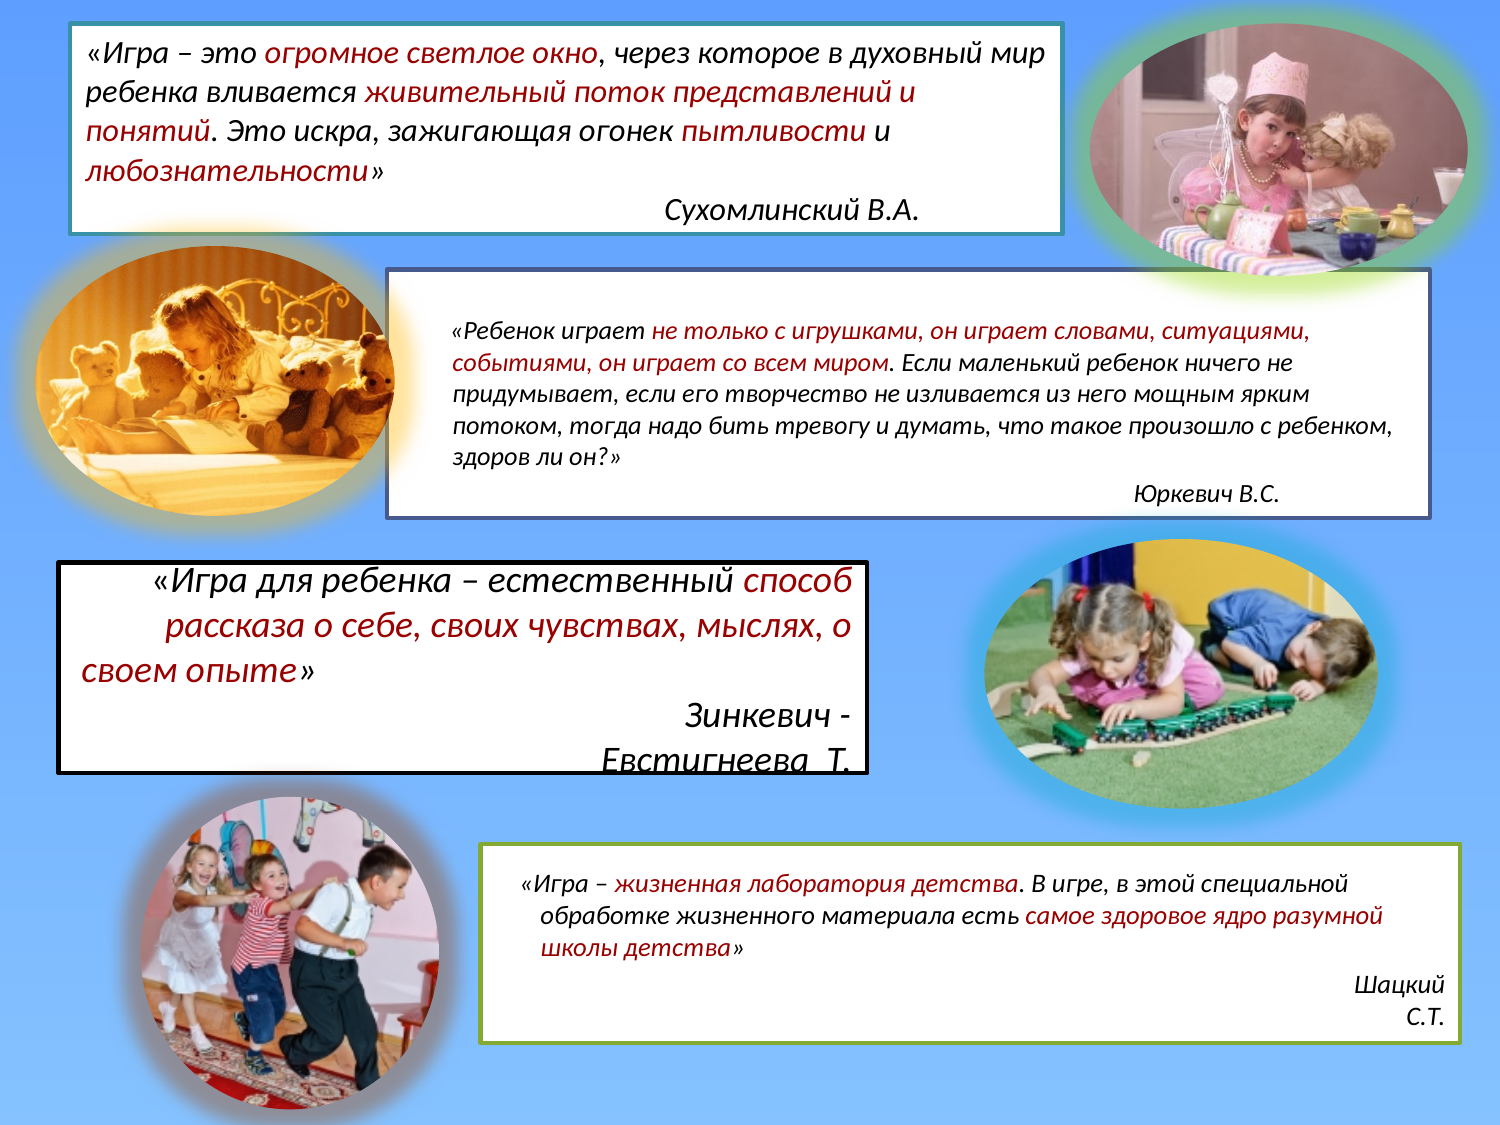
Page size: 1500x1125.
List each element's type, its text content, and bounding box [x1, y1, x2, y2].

picture [34, 245, 395, 517]
title «Игра – это огромное светлое окно, через которое в духовный мир ребенка вливается живительный поток представлений и понятий. Это искра, зажигающая огонек пытливости и любознательности» Сухомлинский В.А. [68, 21, 1065, 236]
picture [140, 796, 440, 1110]
picture [984, 538, 1379, 809]
list «Ребенок играет не только с игрушками, он играет словами, ситуациями, событиями, он играет со всем миром. Если маленький ребенок ничего не придумывает, если его творчество не изливается из него мощным ярким потоком, тогда надо бить тревогу и думать, что такое произошло с ребенком, здоров ли он?» Юркевич В.С. [398, 267, 1432, 520]
picture [1089, 23, 1468, 276]
text_box «Игра для ребенка – естественный способ рассказа о себе, своих чувствах, мыслях, о своем опыте» Зинкевич - Евстигнеева Т. [56, 560, 869, 775]
list «Игра – жизненная лаборатория детства. В игре, в этой специальной обработке жизненного материала есть самое здоровое ядро разумной школы детства» Шацкий С.Т. [478, 842, 1462, 1045]
